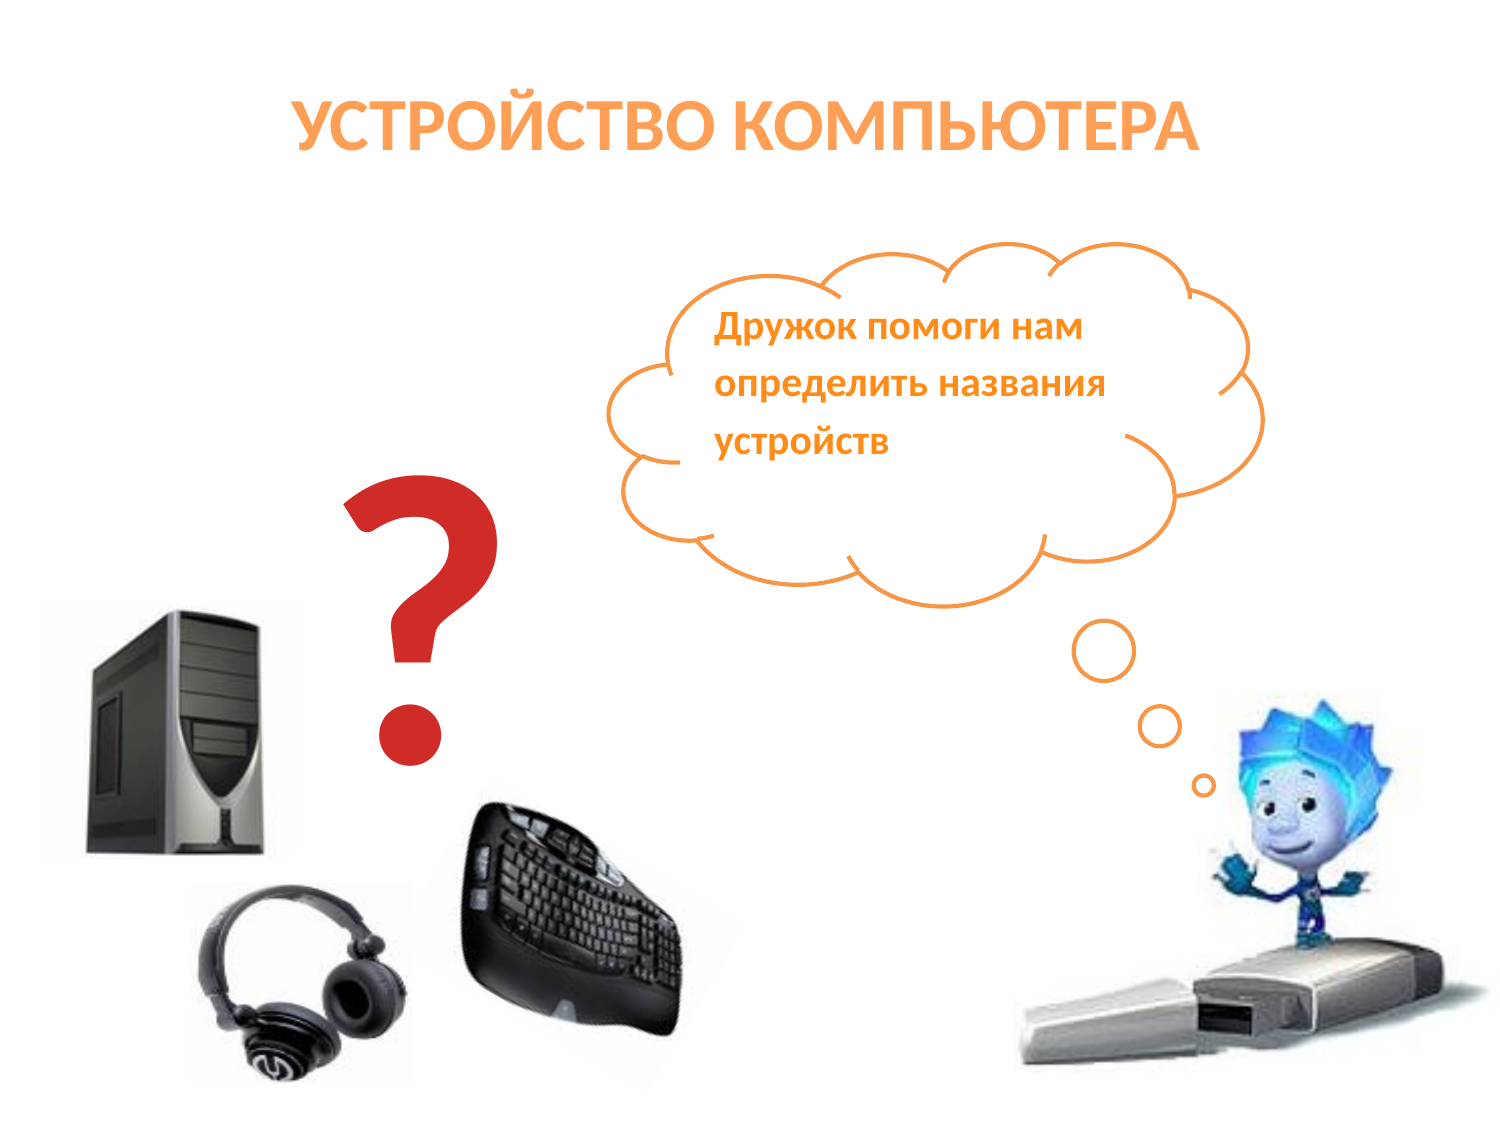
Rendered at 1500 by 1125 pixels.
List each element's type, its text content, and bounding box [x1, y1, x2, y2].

text_box ? [258, 264, 582, 799]
picture [190, 799, 744, 1092]
text_box УСТРОЙСТВО КОМПЬЮТЕРА [172, 54, 1320, 255]
text_box Дружок помоги нам определить названия устройств [608, 244, 1263, 607]
picture [1013, 692, 1500, 1074]
picture [40, 604, 302, 859]
text_box Дружок помоги нам определить названия устройств [1073, 620, 1135, 682]
